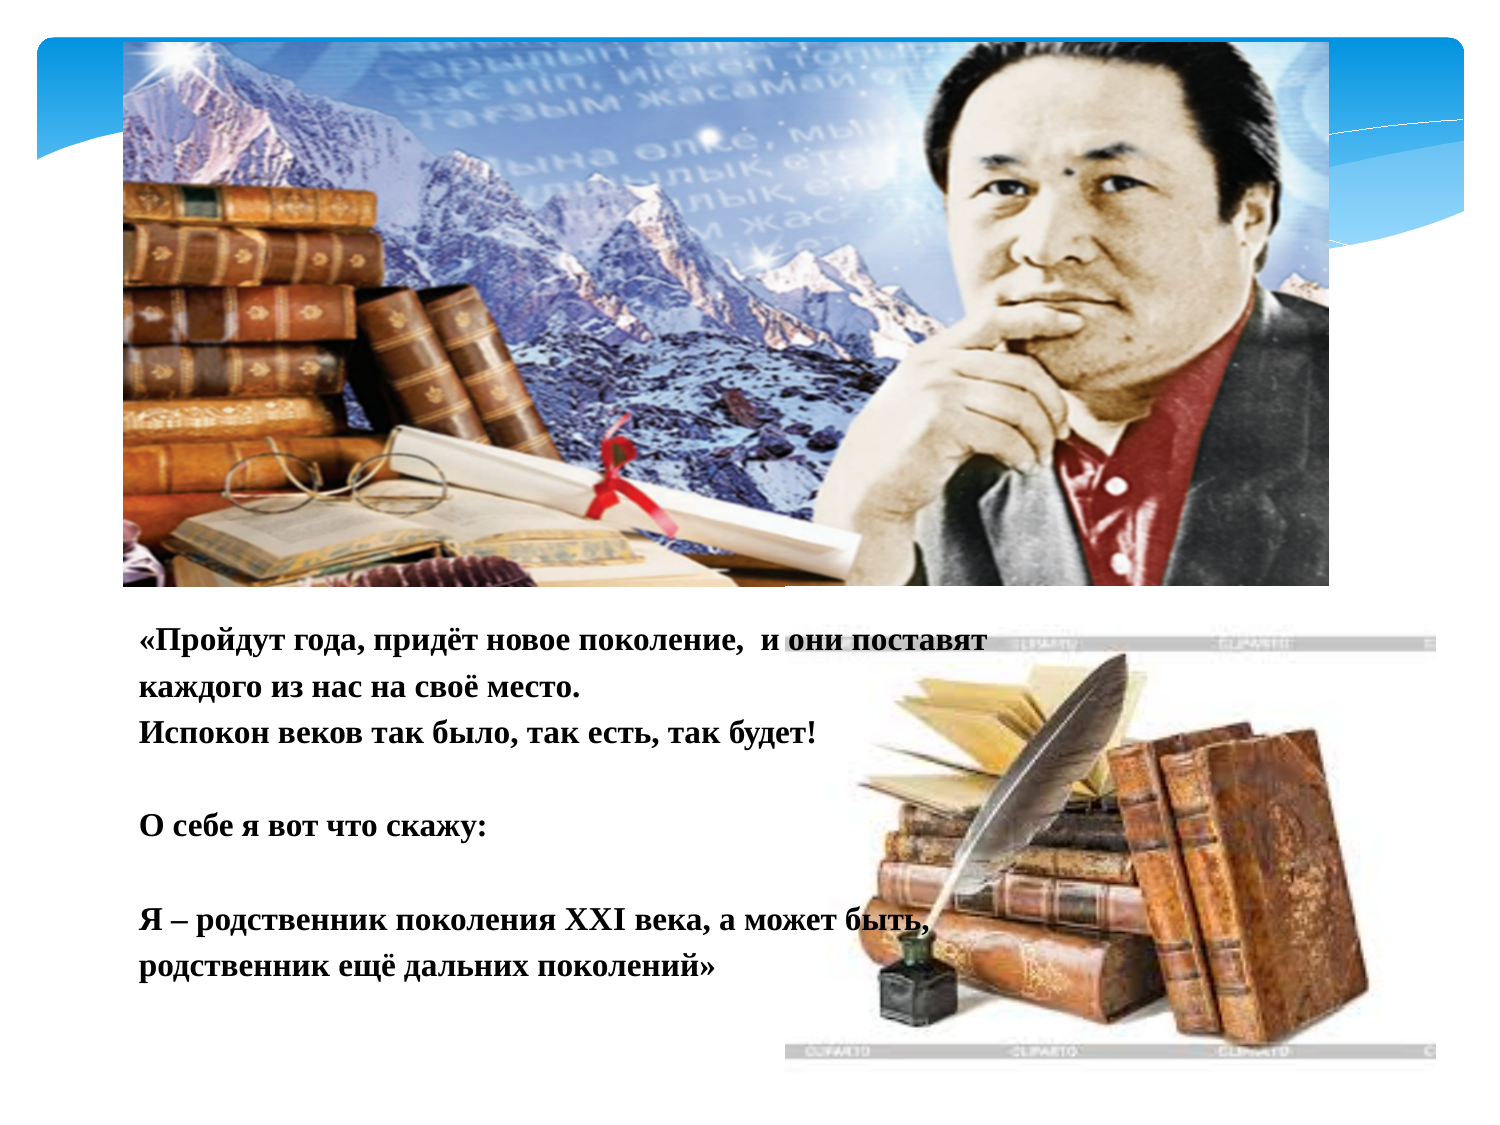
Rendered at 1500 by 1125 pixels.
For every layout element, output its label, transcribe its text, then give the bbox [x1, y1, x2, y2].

picture [123, 43, 1436, 1095]
text_box «Пройдут года, придёт новое поколение, и они поставят каждого из нас на своё место. Испокон веков так было, так есть, так будет! О себе я вот что скажу: Я – родственник поколения ХХI века, а может быть, родственник ещё дальних поколений» [123, 609, 779, 991]
